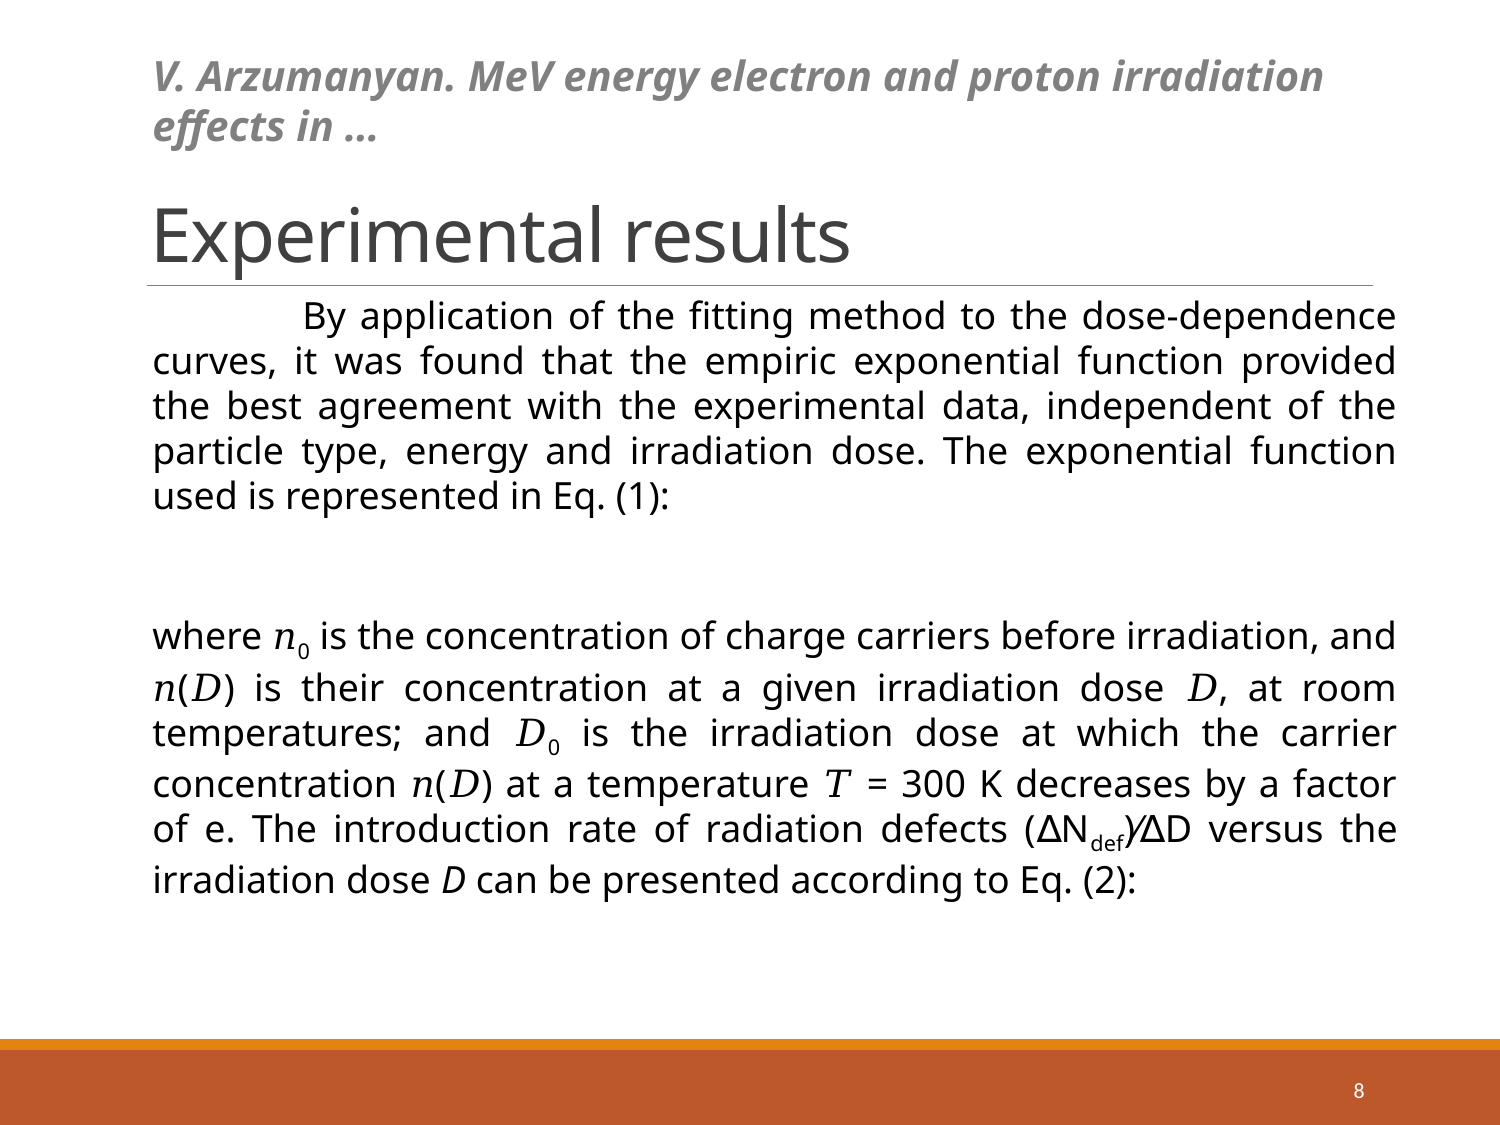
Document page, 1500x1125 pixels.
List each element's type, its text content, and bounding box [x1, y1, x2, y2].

text_box V. Arzumanyan. MeV energy electron and proton irradiation effects in … [137, 42, 1380, 157]
title Experimental results [135, 47, 1373, 285]
slide_number 8 [1218, 1059, 1380, 1120]
